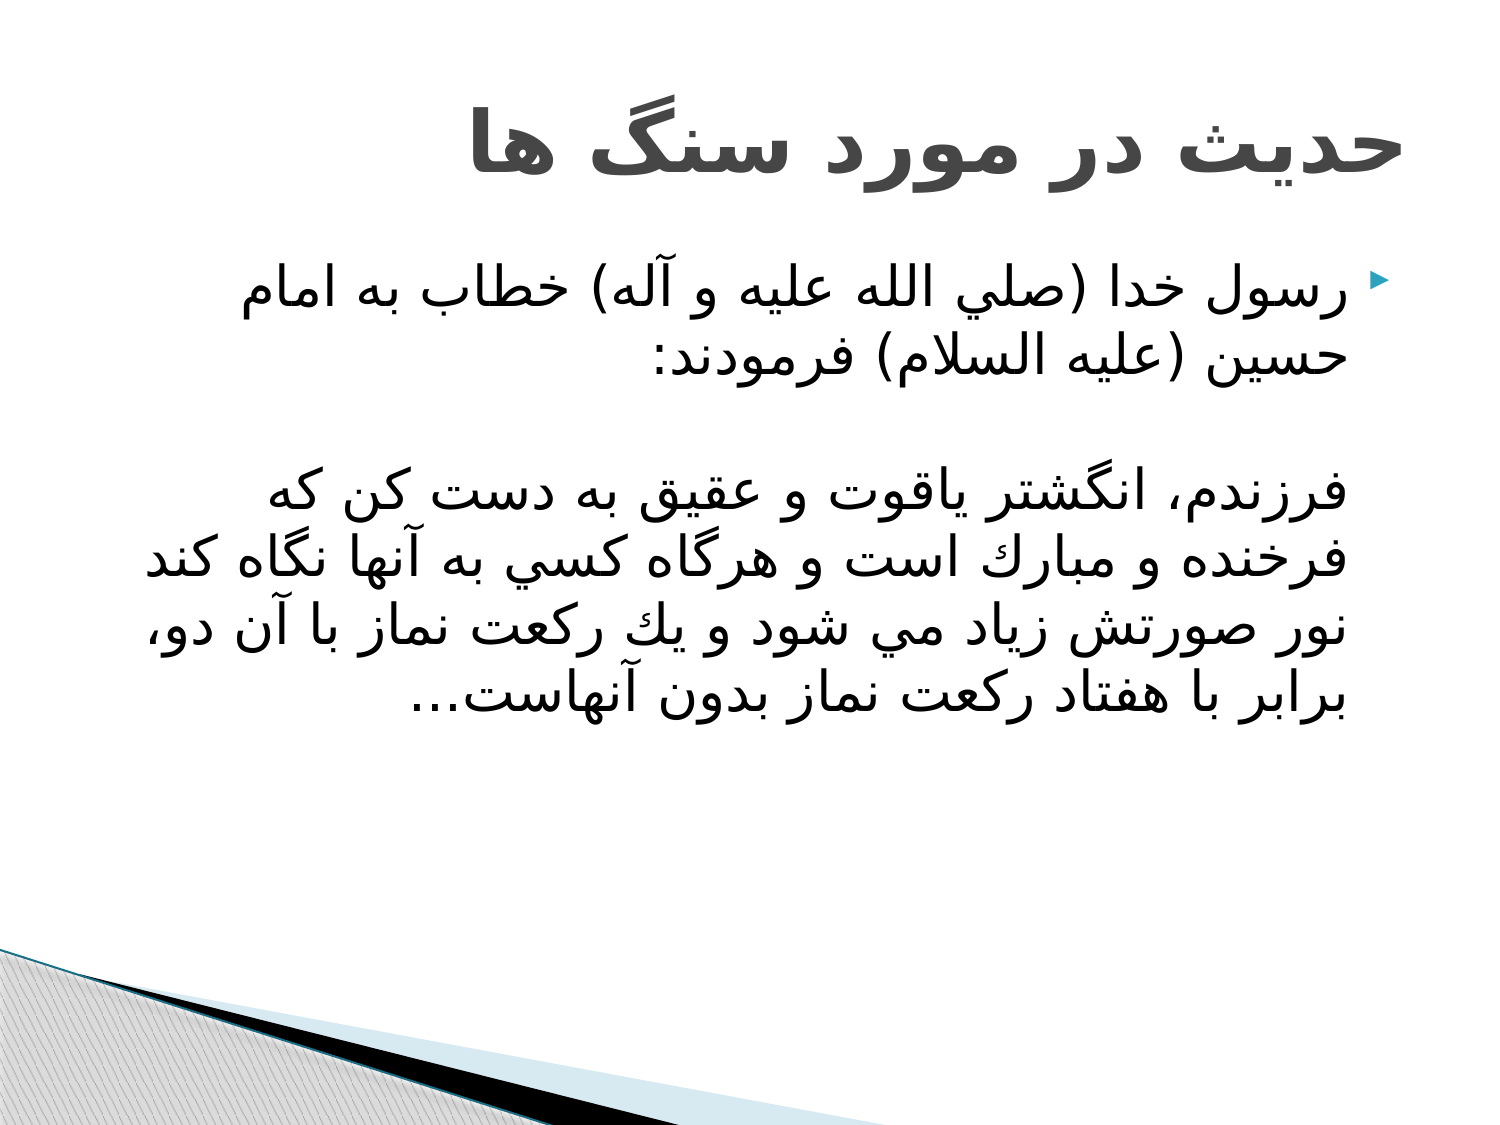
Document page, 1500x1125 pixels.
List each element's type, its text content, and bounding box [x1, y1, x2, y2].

title حدیث در مورد سنگ ها [75, 45, 1425, 233]
list رسول خدا (صلي الله عليه و آله) خطاب به امام حسين (عليه السلام) فرمودند: فرزندم، انگشتر ياقوت و عقيق به دست كن كه فرخنده و مبارك است و هرگاه كسي به آنها نگاه كند نور صورتش زياد مي شود و يك ركعت نماز با آن دو، برابر با هفتاد ركعت نماز بدون آنهاست... [75, 243, 1425, 986]
